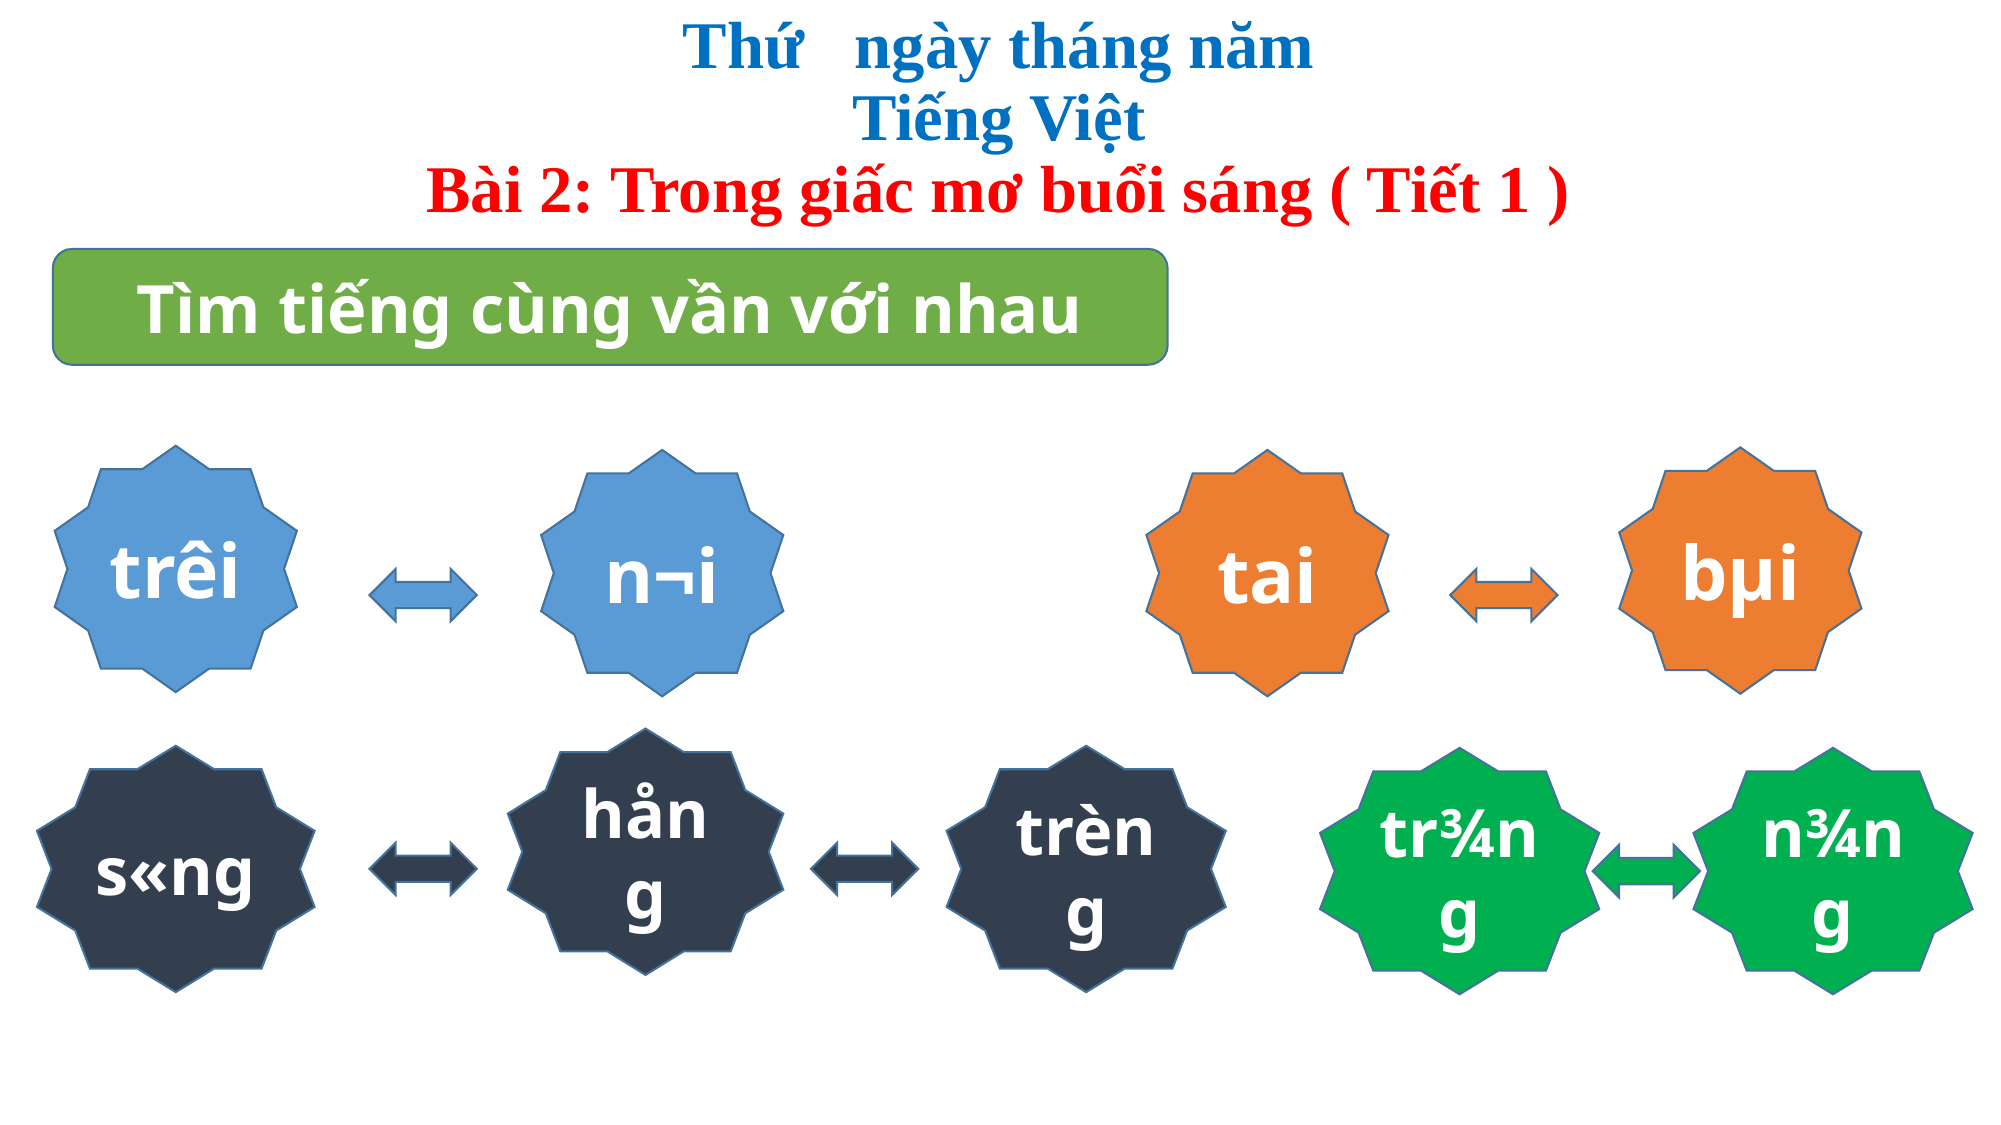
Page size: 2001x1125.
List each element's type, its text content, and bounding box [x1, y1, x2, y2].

text_box s«ng [35, 744, 316, 994]
text_box trêi [53, 444, 299, 694]
text_box [1448, 566, 1560, 624]
text_box [368, 566, 479, 624]
text_box bµi [1618, 446, 1863, 695]
text_box tr¾ng [1318, 746, 1601, 996]
text_box Thứ ngày tháng năm Tiếng Việt Bài 2: Trong giấc mơ buổi sáng ( Tiết 1 ) [136, 33, 1862, 235]
text_box hång [506, 727, 785, 977]
text_box [809, 840, 920, 898]
text_box n¾ng [1692, 746, 1974, 996]
text_box n¬i [539, 448, 785, 698]
text_box trèng [945, 744, 1228, 994]
text_box tai [1145, 448, 1390, 698]
text_box Tìm tiếng cùng vần với nhau [51, 247, 1169, 366]
text_box [368, 840, 479, 898]
text_box [1591, 842, 1702, 900]
